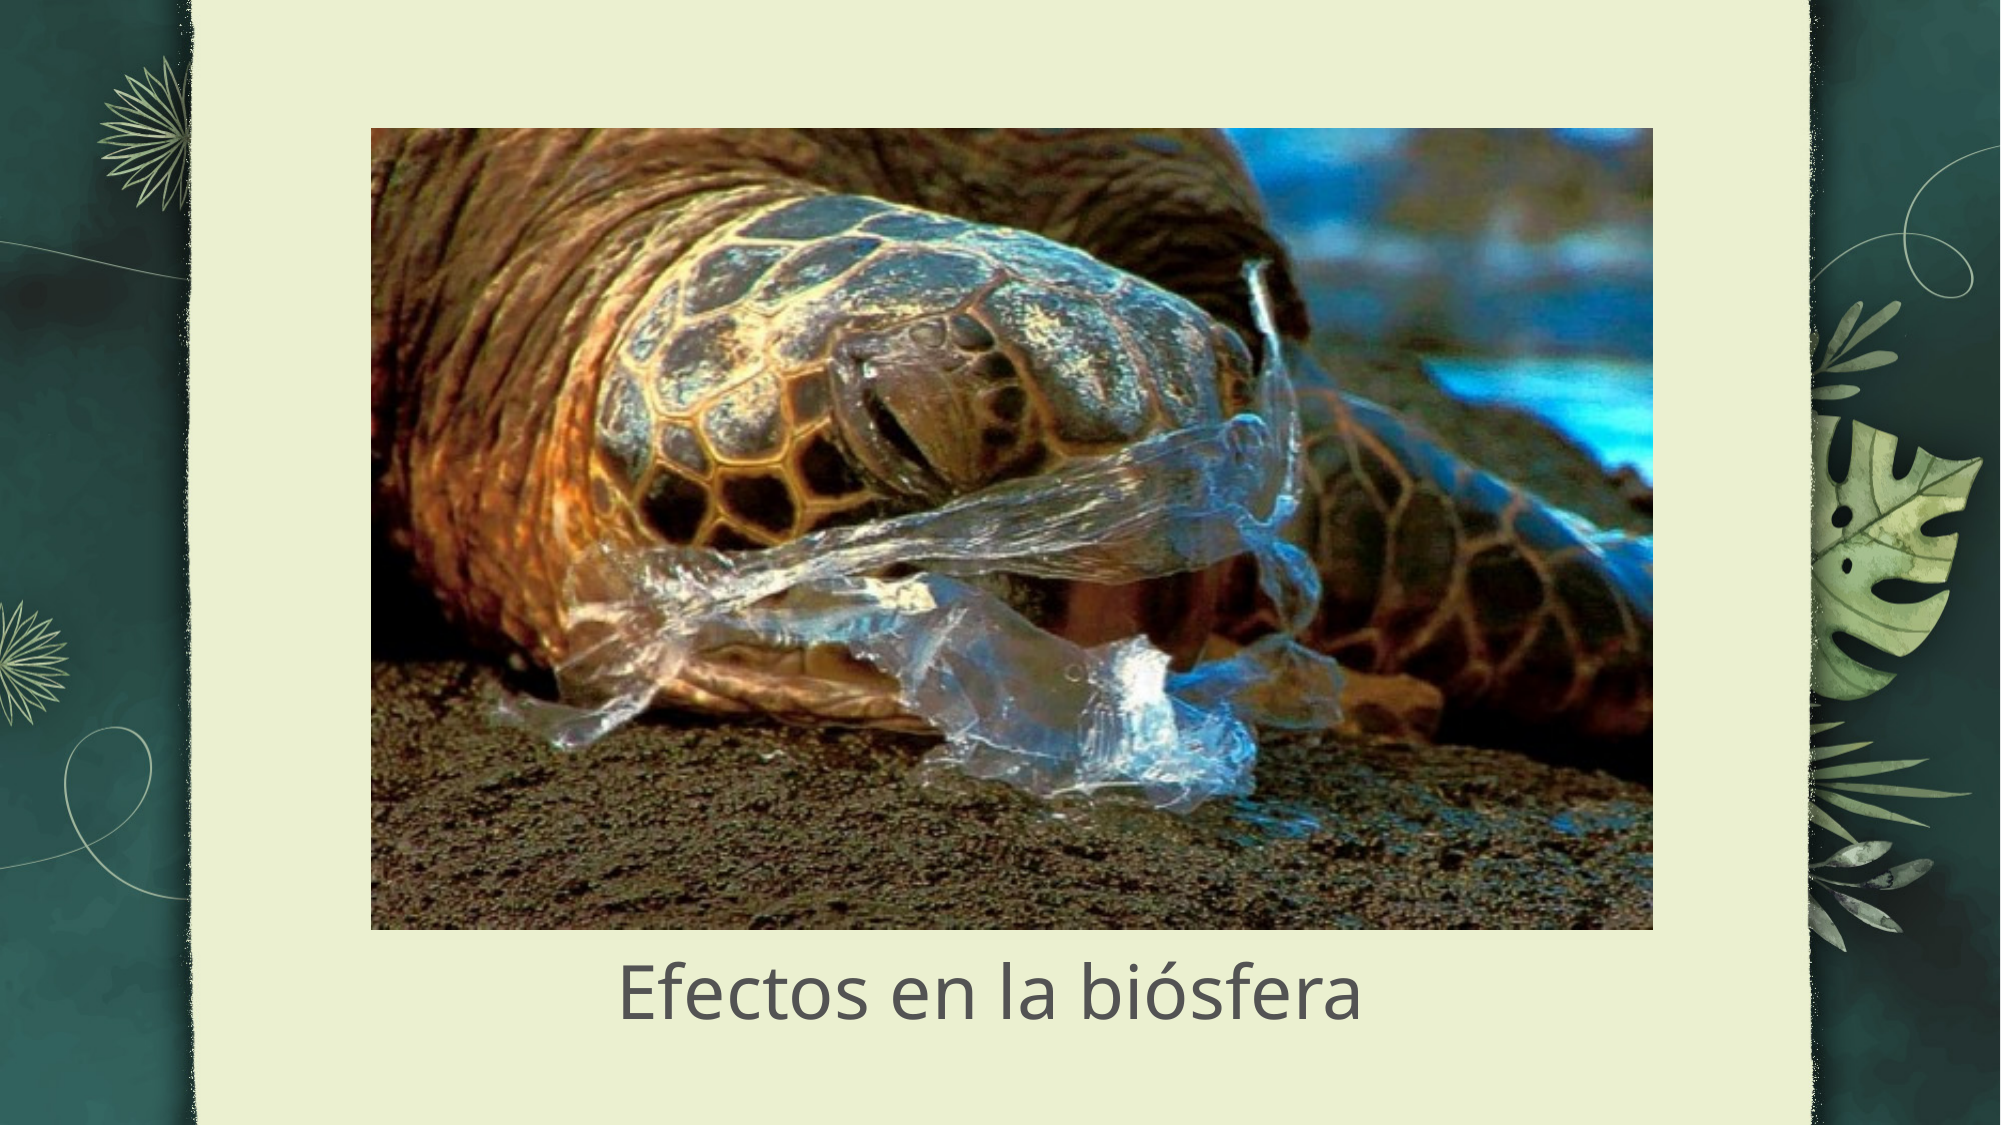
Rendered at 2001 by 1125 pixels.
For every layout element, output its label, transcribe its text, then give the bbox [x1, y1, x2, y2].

picture [0, 0, 2001, 1125]
text_box Efectos en la biósfera [572, 930, 1410, 1044]
